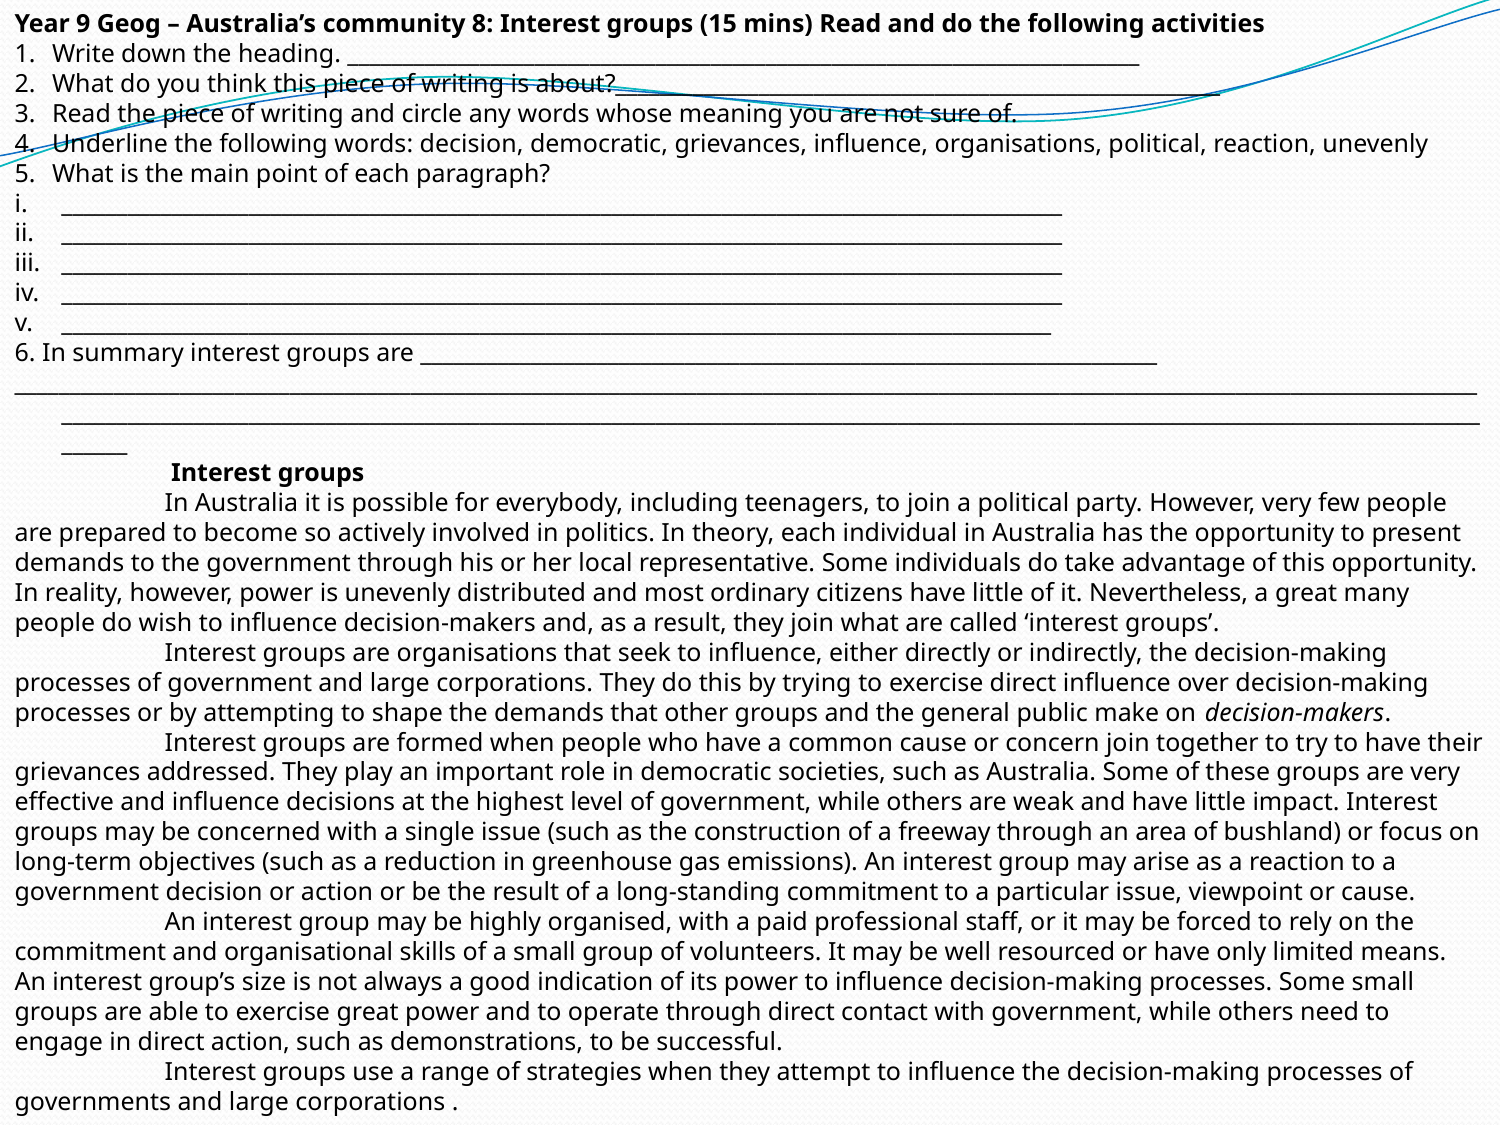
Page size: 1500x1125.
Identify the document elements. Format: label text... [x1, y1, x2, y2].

text_box Year 9 Geog – Australia’s community 8: Interest groups (15 mins) Read and do the following activities Write down the heading. ________________________________________________________________________ What do you think this piece of writing is about?_______________________________________________________ Read the piece of writing and circle any words whose meaning you are not sure of. Underline the following words: decision, democratic, grievances, influence, organisations, political, reaction, unevenly What is the main point of each paragraph? ___________________________________________________________________________________________ ___________________________________________________________________________________________ ___________________________________________________________________________________________ ___________________________________________________________________________________________ __________________________________________________________________________________________ 6. In summary interest groups are ___________________________________________________________________ ____________________________________________________________________________________________________________________________________________________________________________________________________________________________________________________________________________ Interest groups In Australia it is possible for everybody, including teenagers, to join a political party. However, very few people are prepared to become so actively involved in politics. In theory, each individual in Australia has the opportunity to present demands to the government through his or her local representative. Some individuals do take advantage of this opportunity. In reality, however, power is unevenly distributed and most ordinary citizens have little of it. Nevertheless, a great many people do wish to influence decision-makers and, as a result, they join what are called ‘interest groups’. Interest groups are organisations that seek to influence, either directly or indirectly, the decision-making processes of government and large corporations. They do this by trying to exercise direct influence over decision-making processes or by attempting to shape the demands that other groups and the general public make on decision-makers. Interest groups are formed when people who have a common cause or concern join together to try to have their grievances addressed. They play an important role in democratic societies, such as Australia. Some of these groups are very effective and influence decisions at the highest level of government, while others are weak and have little impact. Interest groups may be concerned with a single issue (such as the construction of a freeway through an area of bushland) or focus on long-term objectives (such as a reduction in greenhouse gas emissions). An interest group may arise as a reaction to a government decision or action or be the result of a long-standing commitment to a particular issue, viewpoint or cause. An interest group may be highly organised, with a paid professional staff, or it may be forced to rely on the commitment and organisational skills of a small group of volunteers. It may be well resourced or have only limited means. An interest group’s size is not always a good indication of its power to influence decision-making processes. Some small groups are able to exercise great power and to operate through direct contact with government, while others need to engage in direct action, such as demonstrations, to be successful. Interest groups use a range of strategies when they attempt to influence the decision-making processes of governments and large corporations . [0, 0, 1500, 1123]
